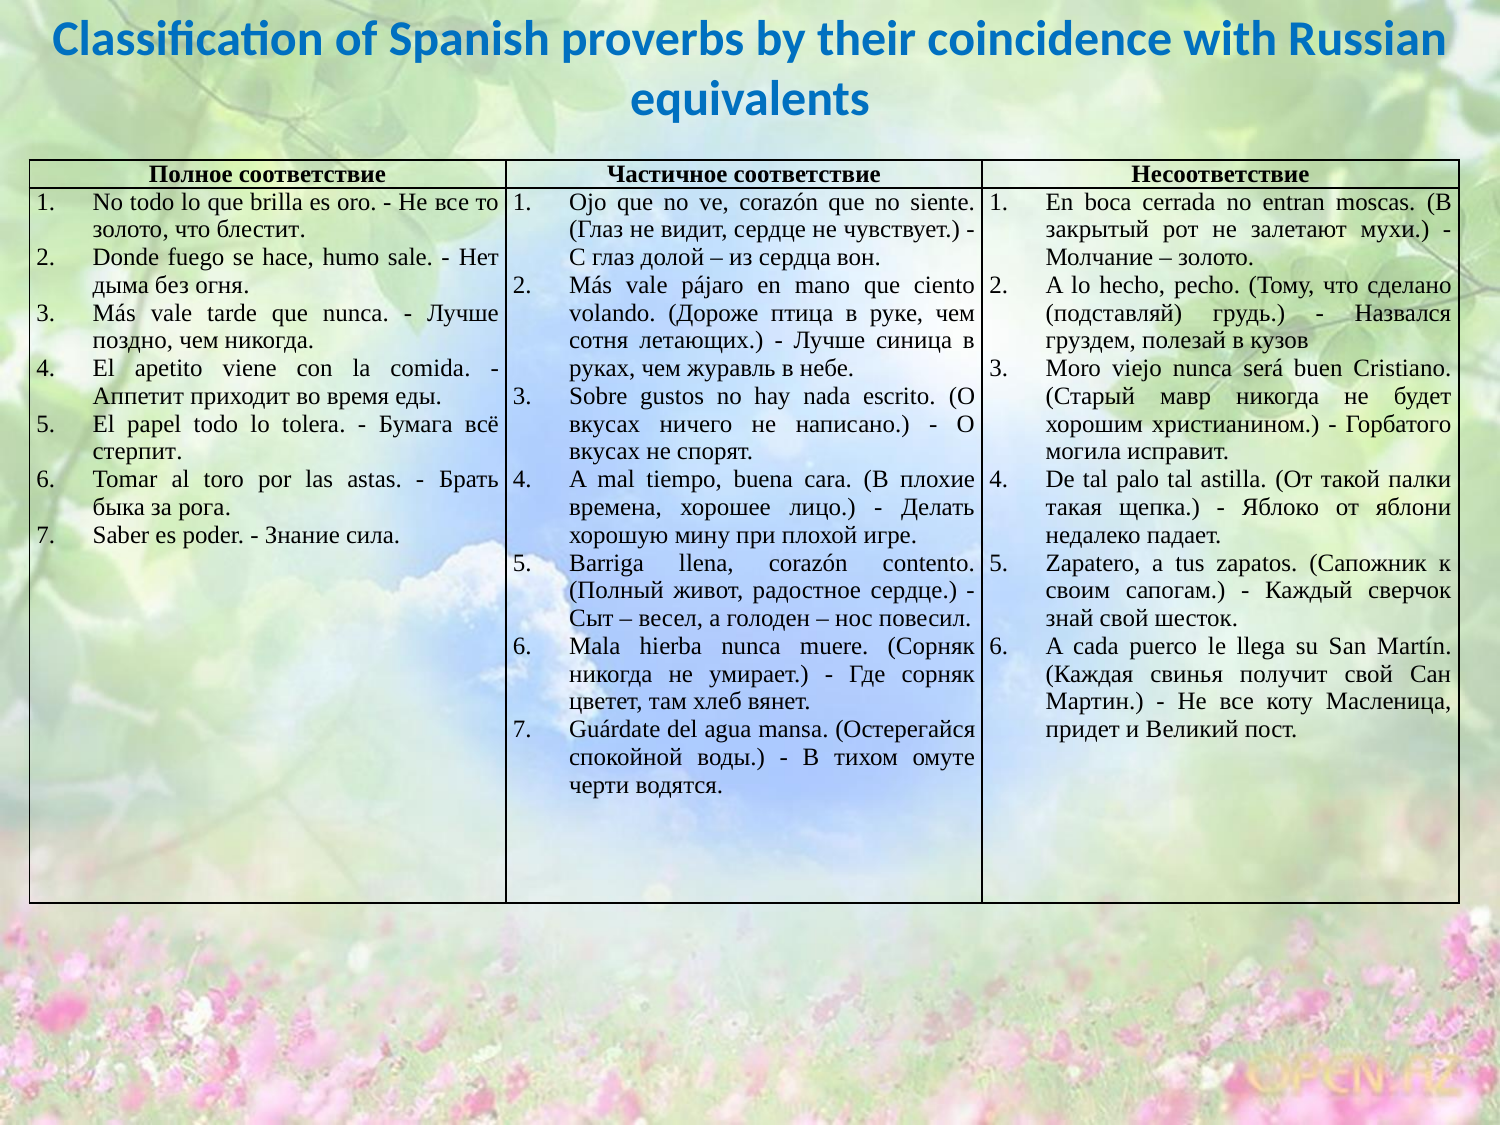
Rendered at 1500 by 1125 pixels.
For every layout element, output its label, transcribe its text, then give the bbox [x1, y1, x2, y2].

table_cell No todo lo que brilla es oro. - He все то золото, что блестит. Donde fuego se hace, humo sale. - Нет дыма без огня. Más vale tarde que nunca. - Лучше поздно, чем никогда. El apetito viene con la comida. - Аппетит приходит во время еды. El papel todo lo tolera. - Бумага всё стерпит. Tomar al toro por las astas. - Брать быка за рога. Saber es poder. - Знание сила. [30, 189, 505, 902]
title Classification of Spanish proverbs by their coincidence with Russian equivalents [0, 0, 1500, 135]
table_header Частичное соответствие [507, 161, 981, 187]
table_header Несоответствие [983, 161, 1458, 187]
table_cell En boca cerrada no entran moscas. (В закрытый рот не залетают мухи.) - Молчание – золото. A lo hecho, pecho. (Тому, что сделано (подставляй) грудь.) - Назвался груздем, полезай в кузов Moro viejo nunca será buen Cristiano. (Старый мавр никогда не будет хорошим христианином.) - Горбатого могила исправит. De tal palo tal astilla. (От такой палки такая щепка.) - Яблоко от яблони недалеко падает. Zapatero, a tus zapatos. (Сапожник к своим сапогам.) - Каждый сверчок знай свой шесток. A cada puerco le llega su San Martín. (Каждая свинья получит свой Сан Мартин.) - Не все коту Масленица, придет и Великий пост. [983, 189, 1458, 902]
table_cell Ojo que no ve, corazón que no siente. (Глаз не видит, сердце не чувствует.) - С глаз долой – из сердца вон. Más vale pájaro en mano que ciento volando. (Дороже птица в руке, чем сотня летающих.) - Лучше синица в руках, чем журавль в небе. Sobre gustos no hay nada escrito. (О вкусах ничего не написано.) - О вкусах не спорят. A mal tiempo, buena cara. (В плохие времена, хорошее лицо.) - Делать хорошую мину при плохой игре. Barriga llena, corazón contento. (Полный живот, радостное сердце.) - Сыт – весел, а голоден – нос повесил. Mala hierba nunca muere. (Сорняк никогда не умирает.) - Где сорняк цветет, там хлеб вянет. Guárdate del agua mansa. (Остерегайся спокойной воды.) - В тихом омуте черти водятся. [507, 189, 981, 902]
picture [0, 135, 1500, 1125]
table_header Полное соответствие [30, 161, 505, 187]
